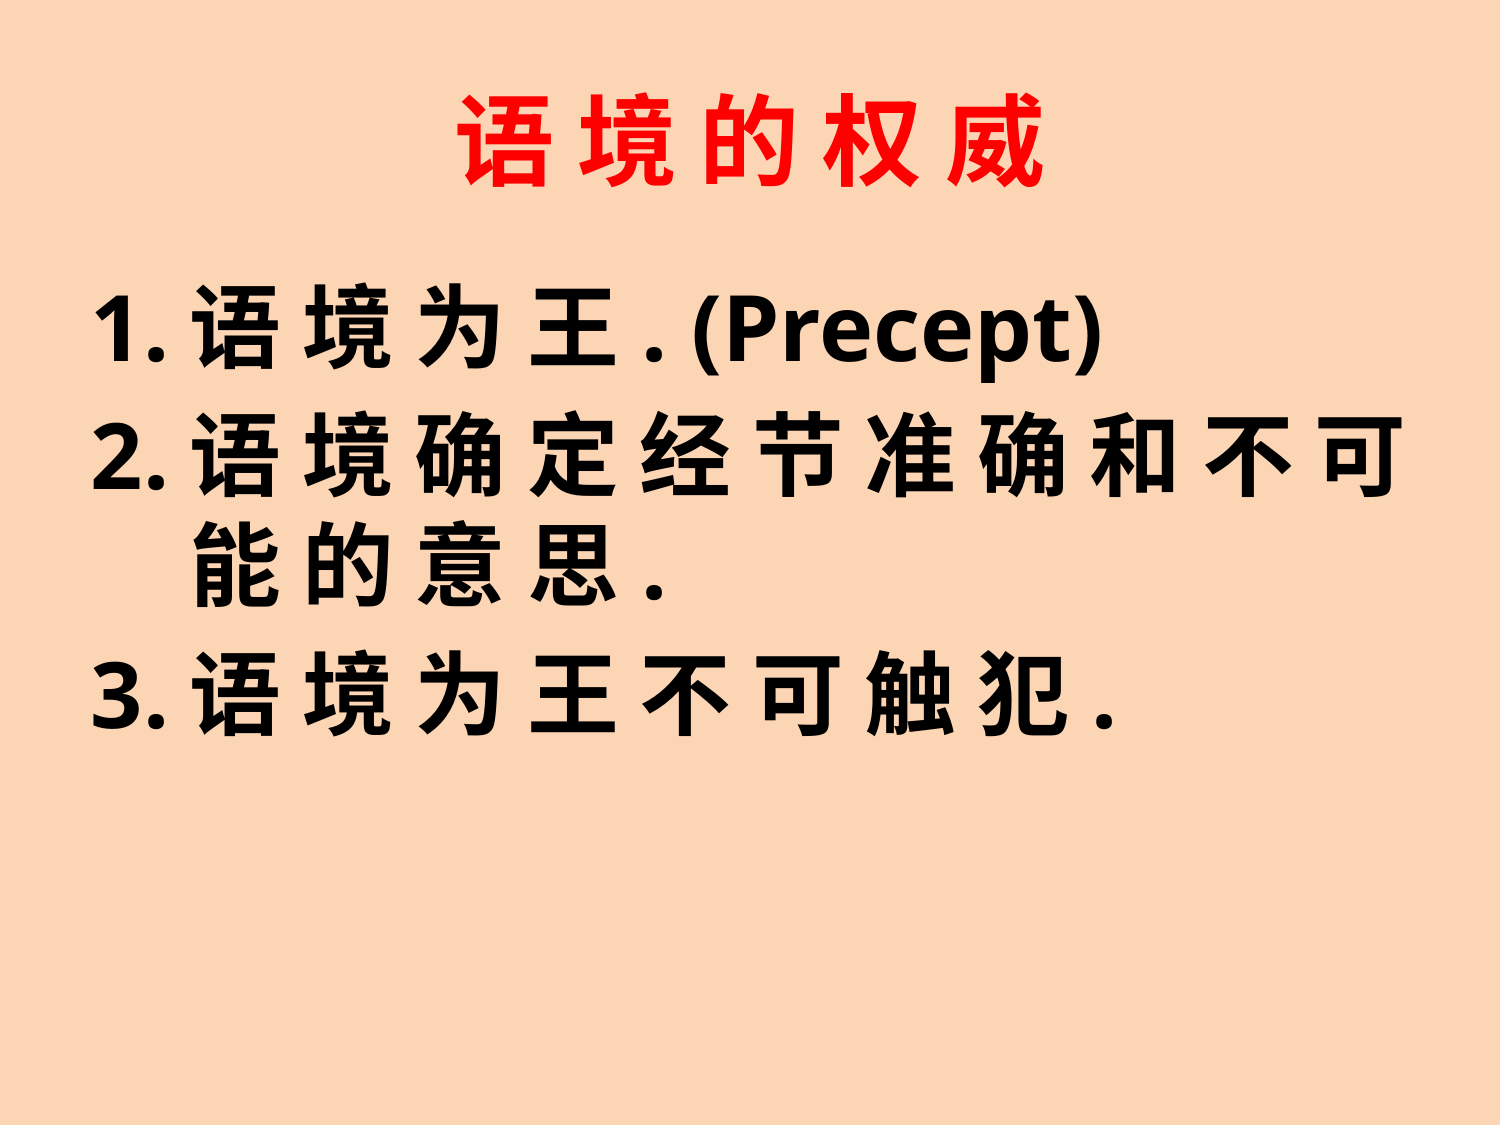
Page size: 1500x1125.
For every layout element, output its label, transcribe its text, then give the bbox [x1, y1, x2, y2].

title 语 境 的 权 威 [75, 45, 1425, 233]
list 语 境 为 王. (Precept) 语 境 确 定 经 节 准 确 和 不 可 能 的 意 思. 语 境 为 王 不 可 触 犯. [75, 262, 1425, 1005]
